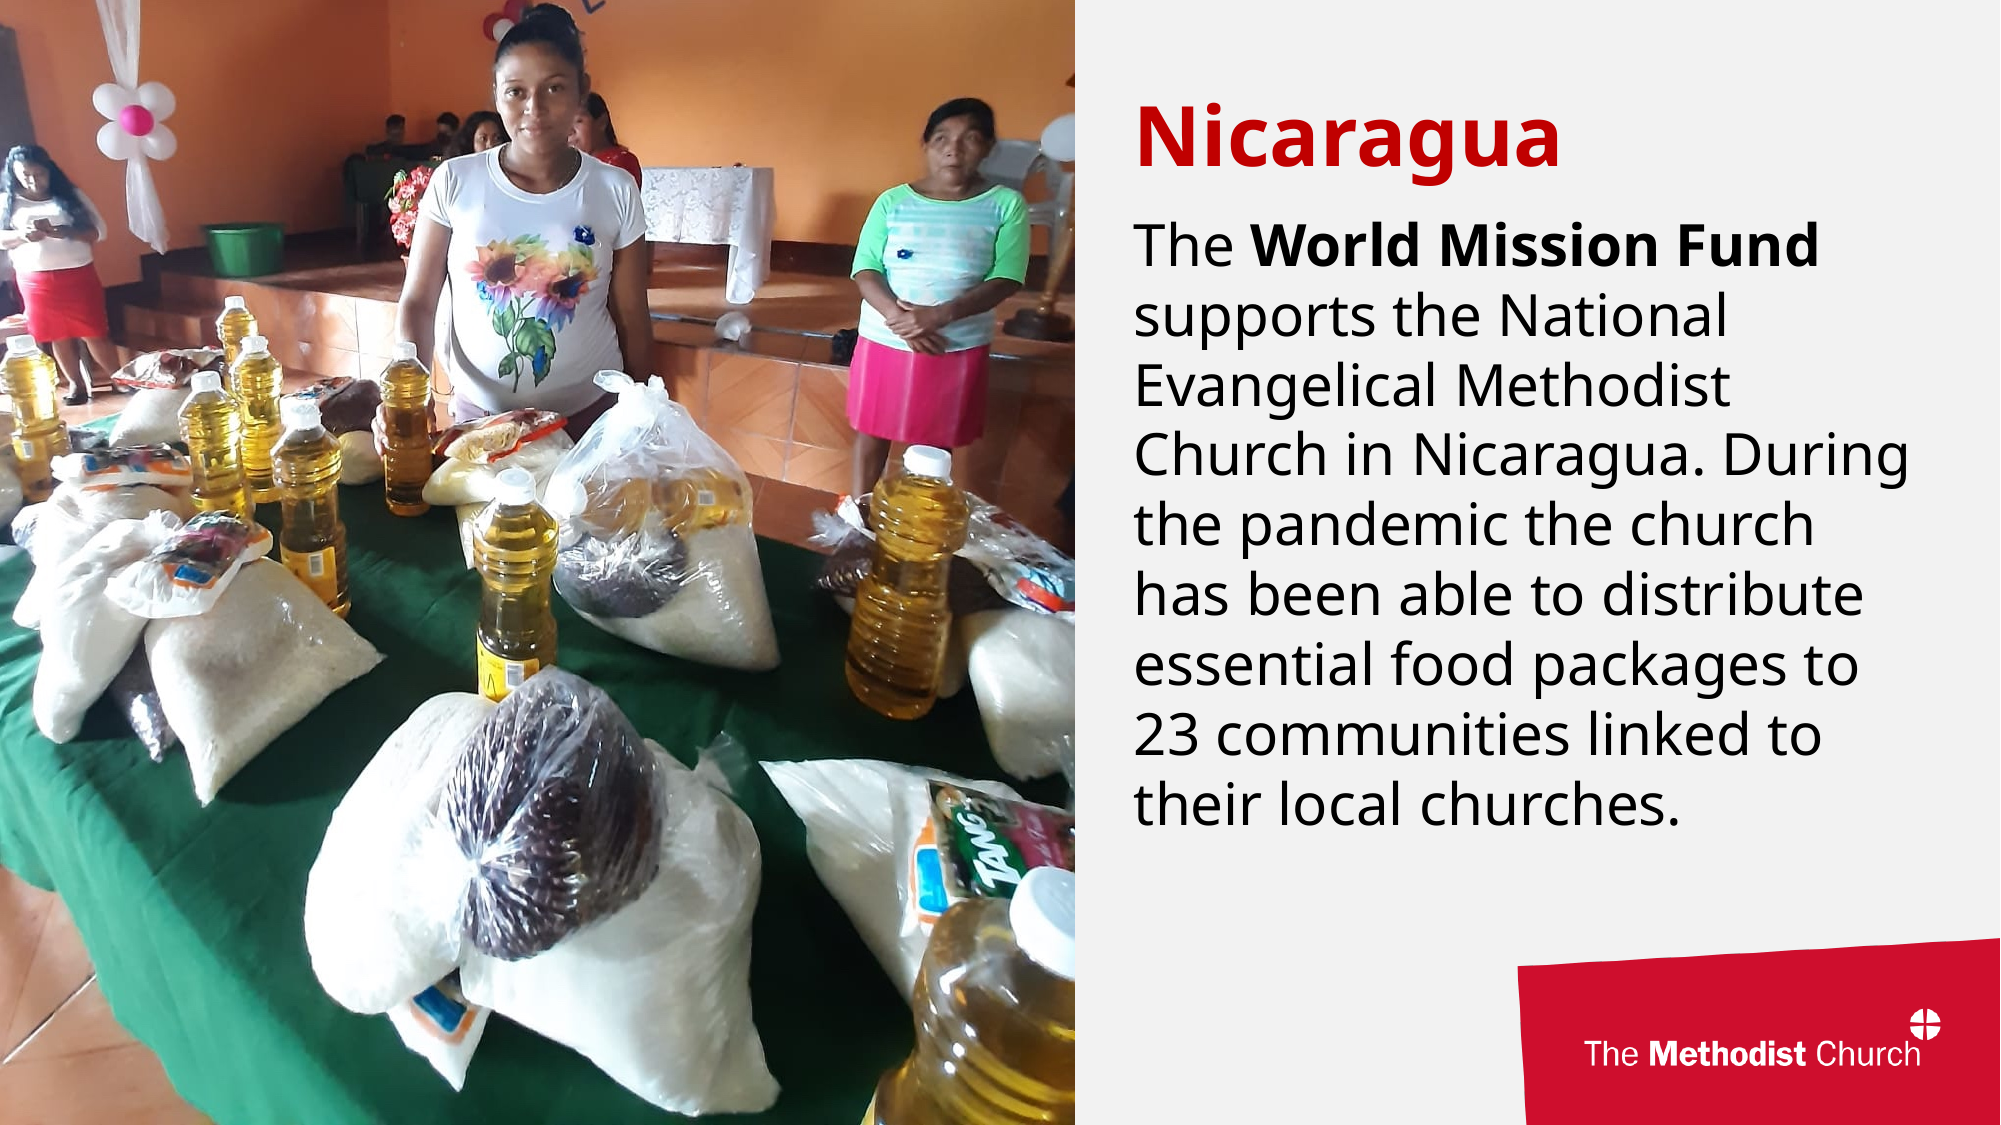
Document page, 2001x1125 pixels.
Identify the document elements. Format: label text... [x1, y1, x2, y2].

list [1517, 938, 2000, 1125]
picture [0, 0, 1075, 1125]
text_box Nicaragua The World Mission Fund supports the National Evangelical Methodist Church in Nicaragua. During the pandemic the church has been able to distribute essential food packages to 23 communities linked to their local churches. [1133, 82, 1920, 838]
